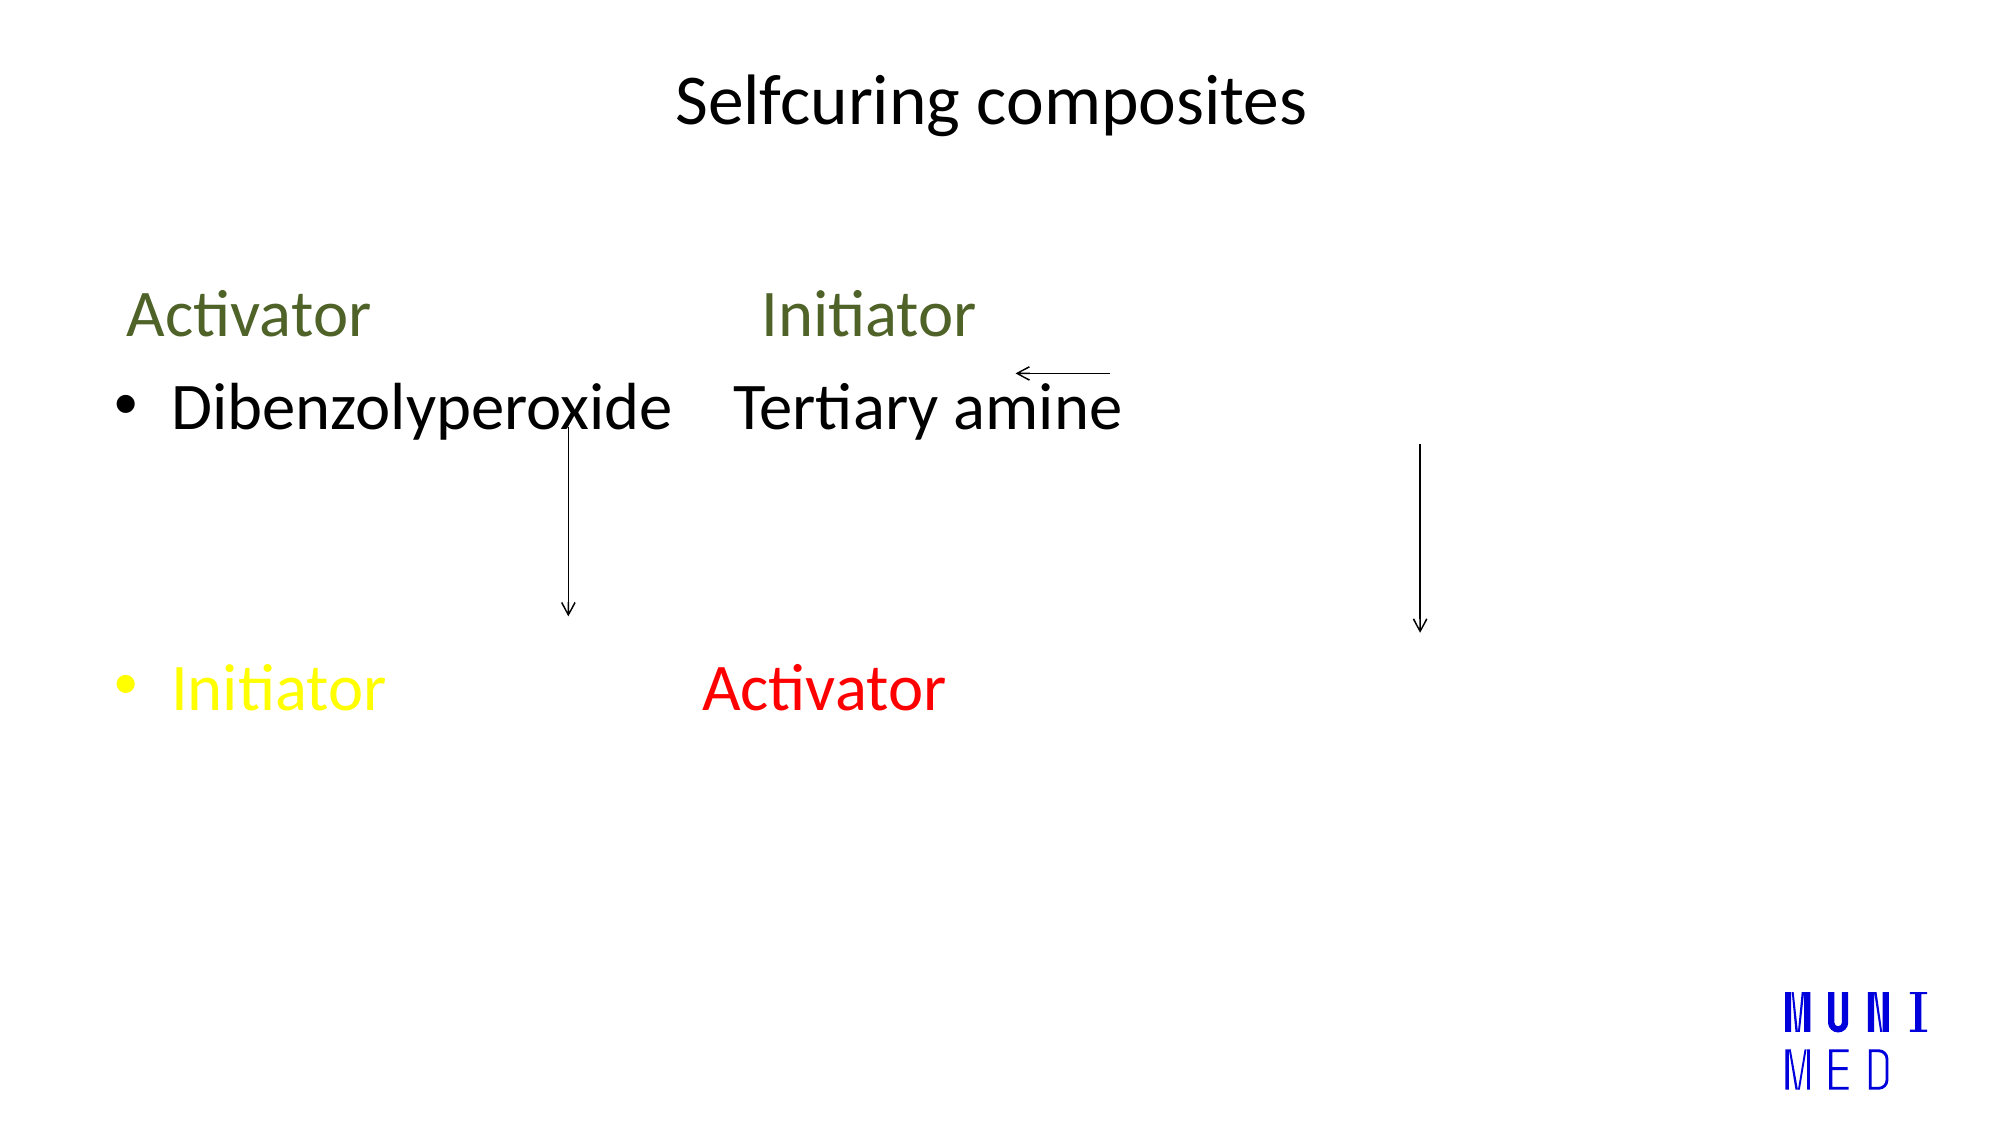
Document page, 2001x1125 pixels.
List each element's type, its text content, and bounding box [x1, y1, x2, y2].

title Selfcuring composites [99, 45, 1900, 233]
list Activator Initiator Dibenzolyperoxide Tertiary amine Initiator Activator [99, 262, 1900, 1005]
